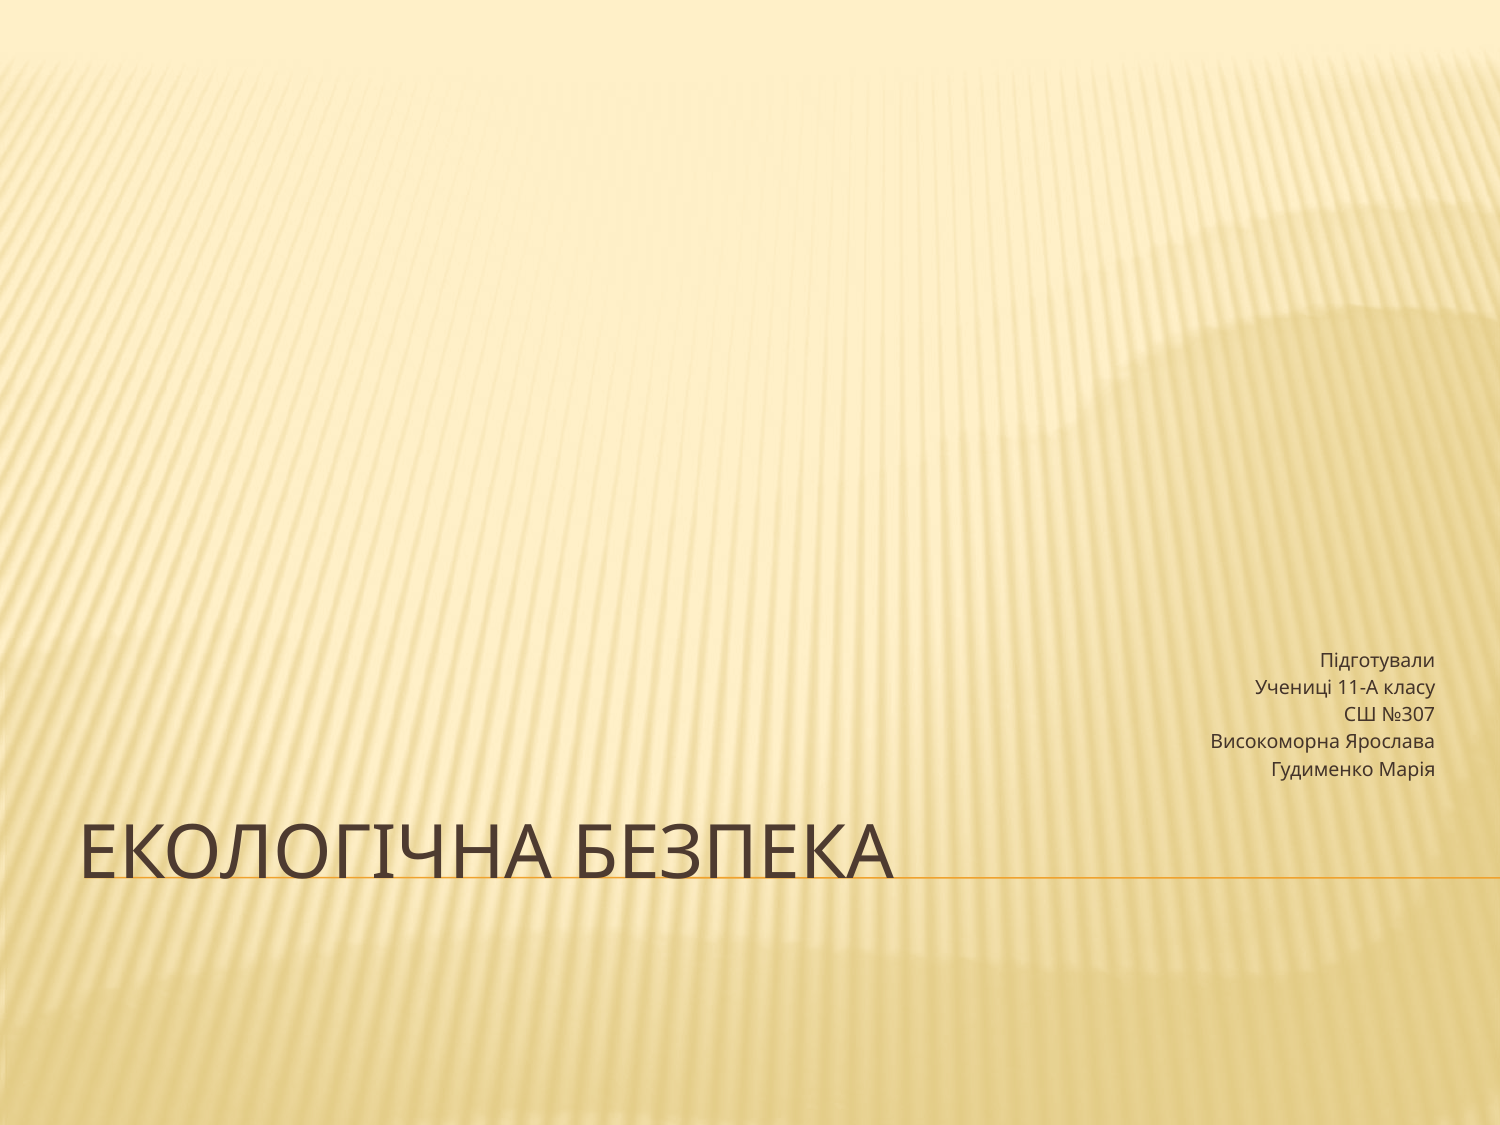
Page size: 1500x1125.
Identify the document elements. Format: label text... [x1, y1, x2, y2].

subtitle Підготували Учениці 11-А класу СШ №307 Високоморна Ярослава Гудименко Марія [62, 637, 1450, 788]
title Екологічна безпека [62, 796, 1450, 997]
